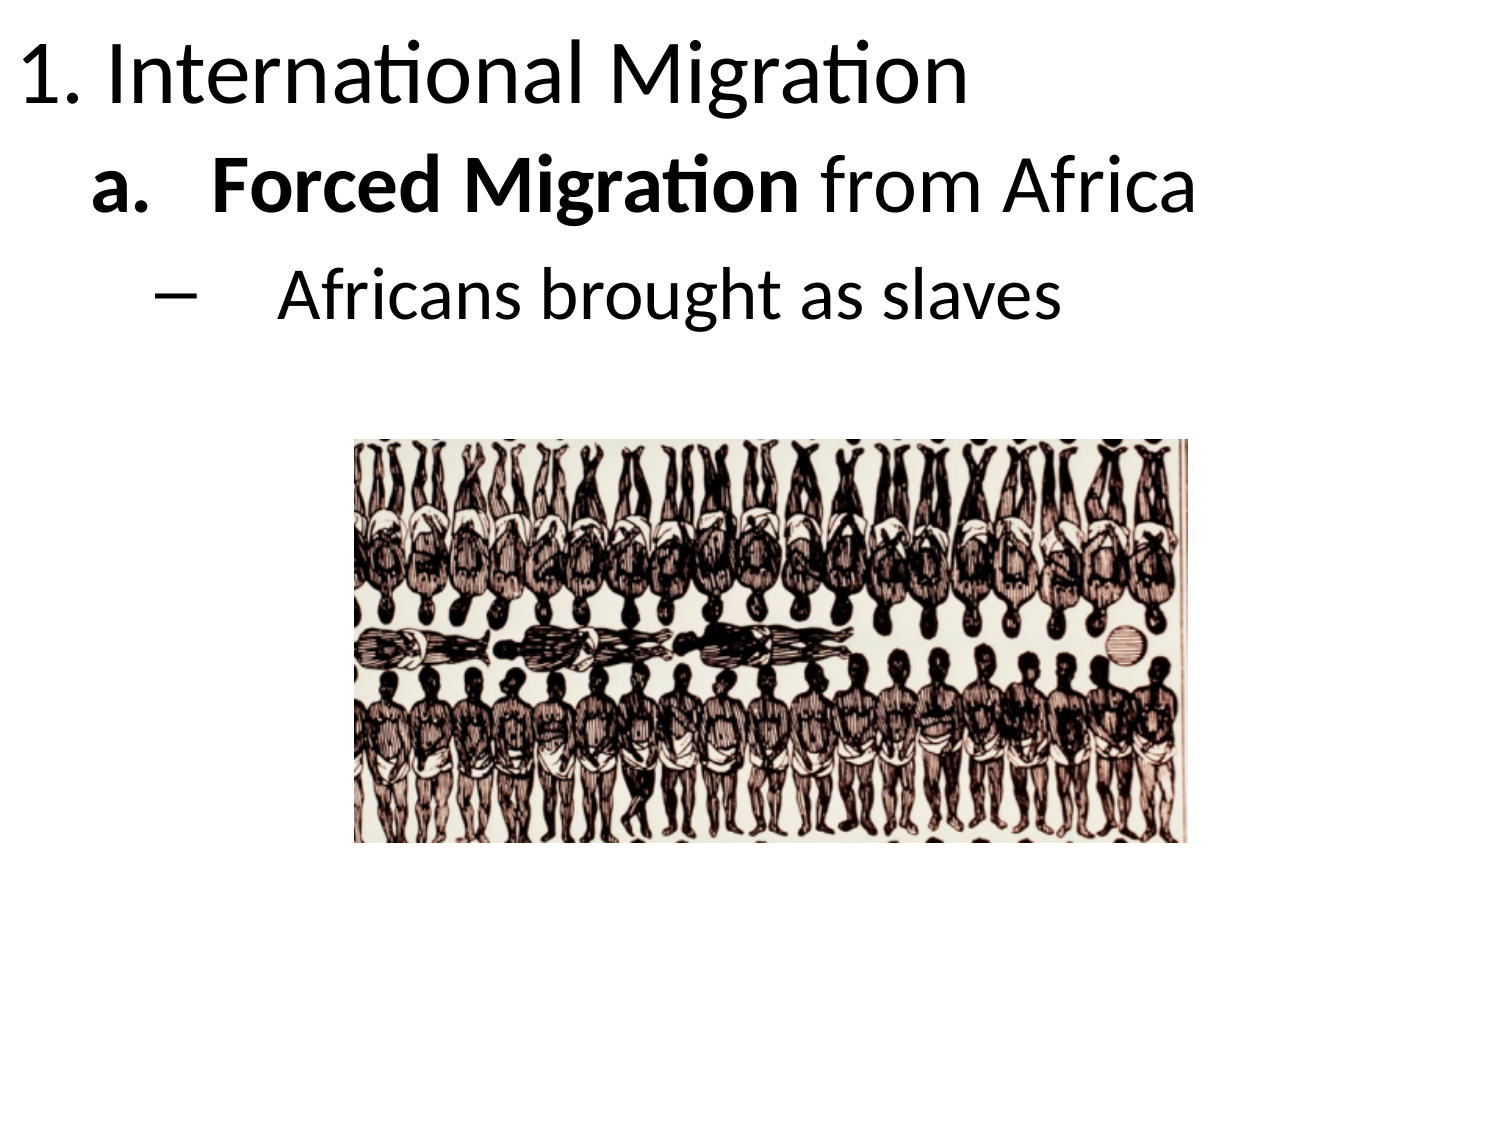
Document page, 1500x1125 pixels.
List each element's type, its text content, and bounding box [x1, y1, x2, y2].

title 1. International Migration [0, 0, 1350, 161]
list Forced Migration from Africa Africans brought as slaves [75, 122, 1425, 934]
picture [353, 439, 1188, 843]
